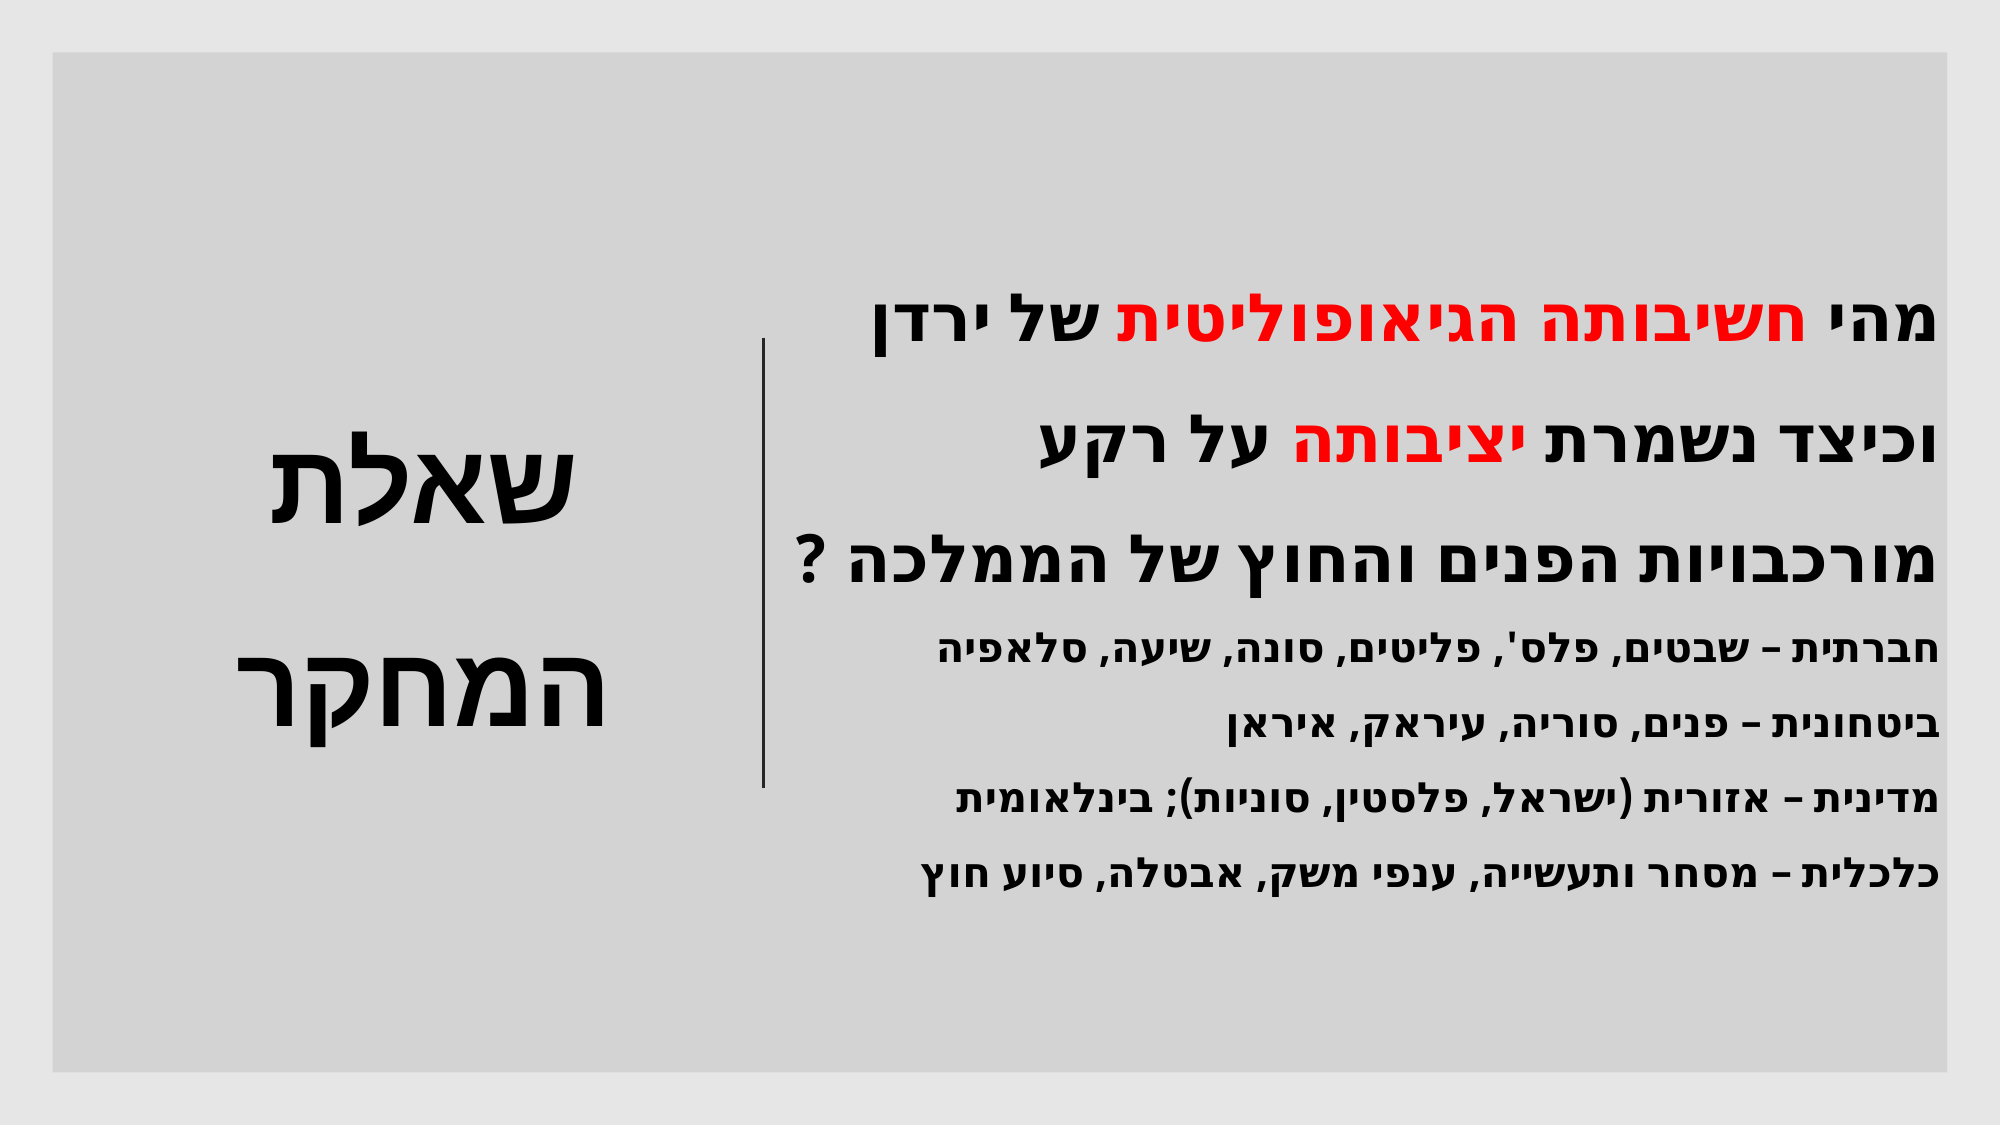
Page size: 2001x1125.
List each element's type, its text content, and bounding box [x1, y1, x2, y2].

list מהי חשיבותה הגיאופוליטית של ירדן וכיצד נשמרת יציבותה על רקע מורכבויות הפנים והחוץ של הממלכה ? חברתית – שבטים, פלס', פליטים, סונה, שיעה, סלאפיה ביטחונית – פנים, סוריה, עיראק, איראן מדינית – אזורית (ישראל, פלסטין, סוניות); בינלאומית כלכלית – מסחר ותעשייה, ענפי משק, אבטלה, סיוע חוץ [763, 221, 1957, 1030]
text_box [52, 51, 1948, 1073]
title שאלת המחקר [137, 232, 711, 1041]
